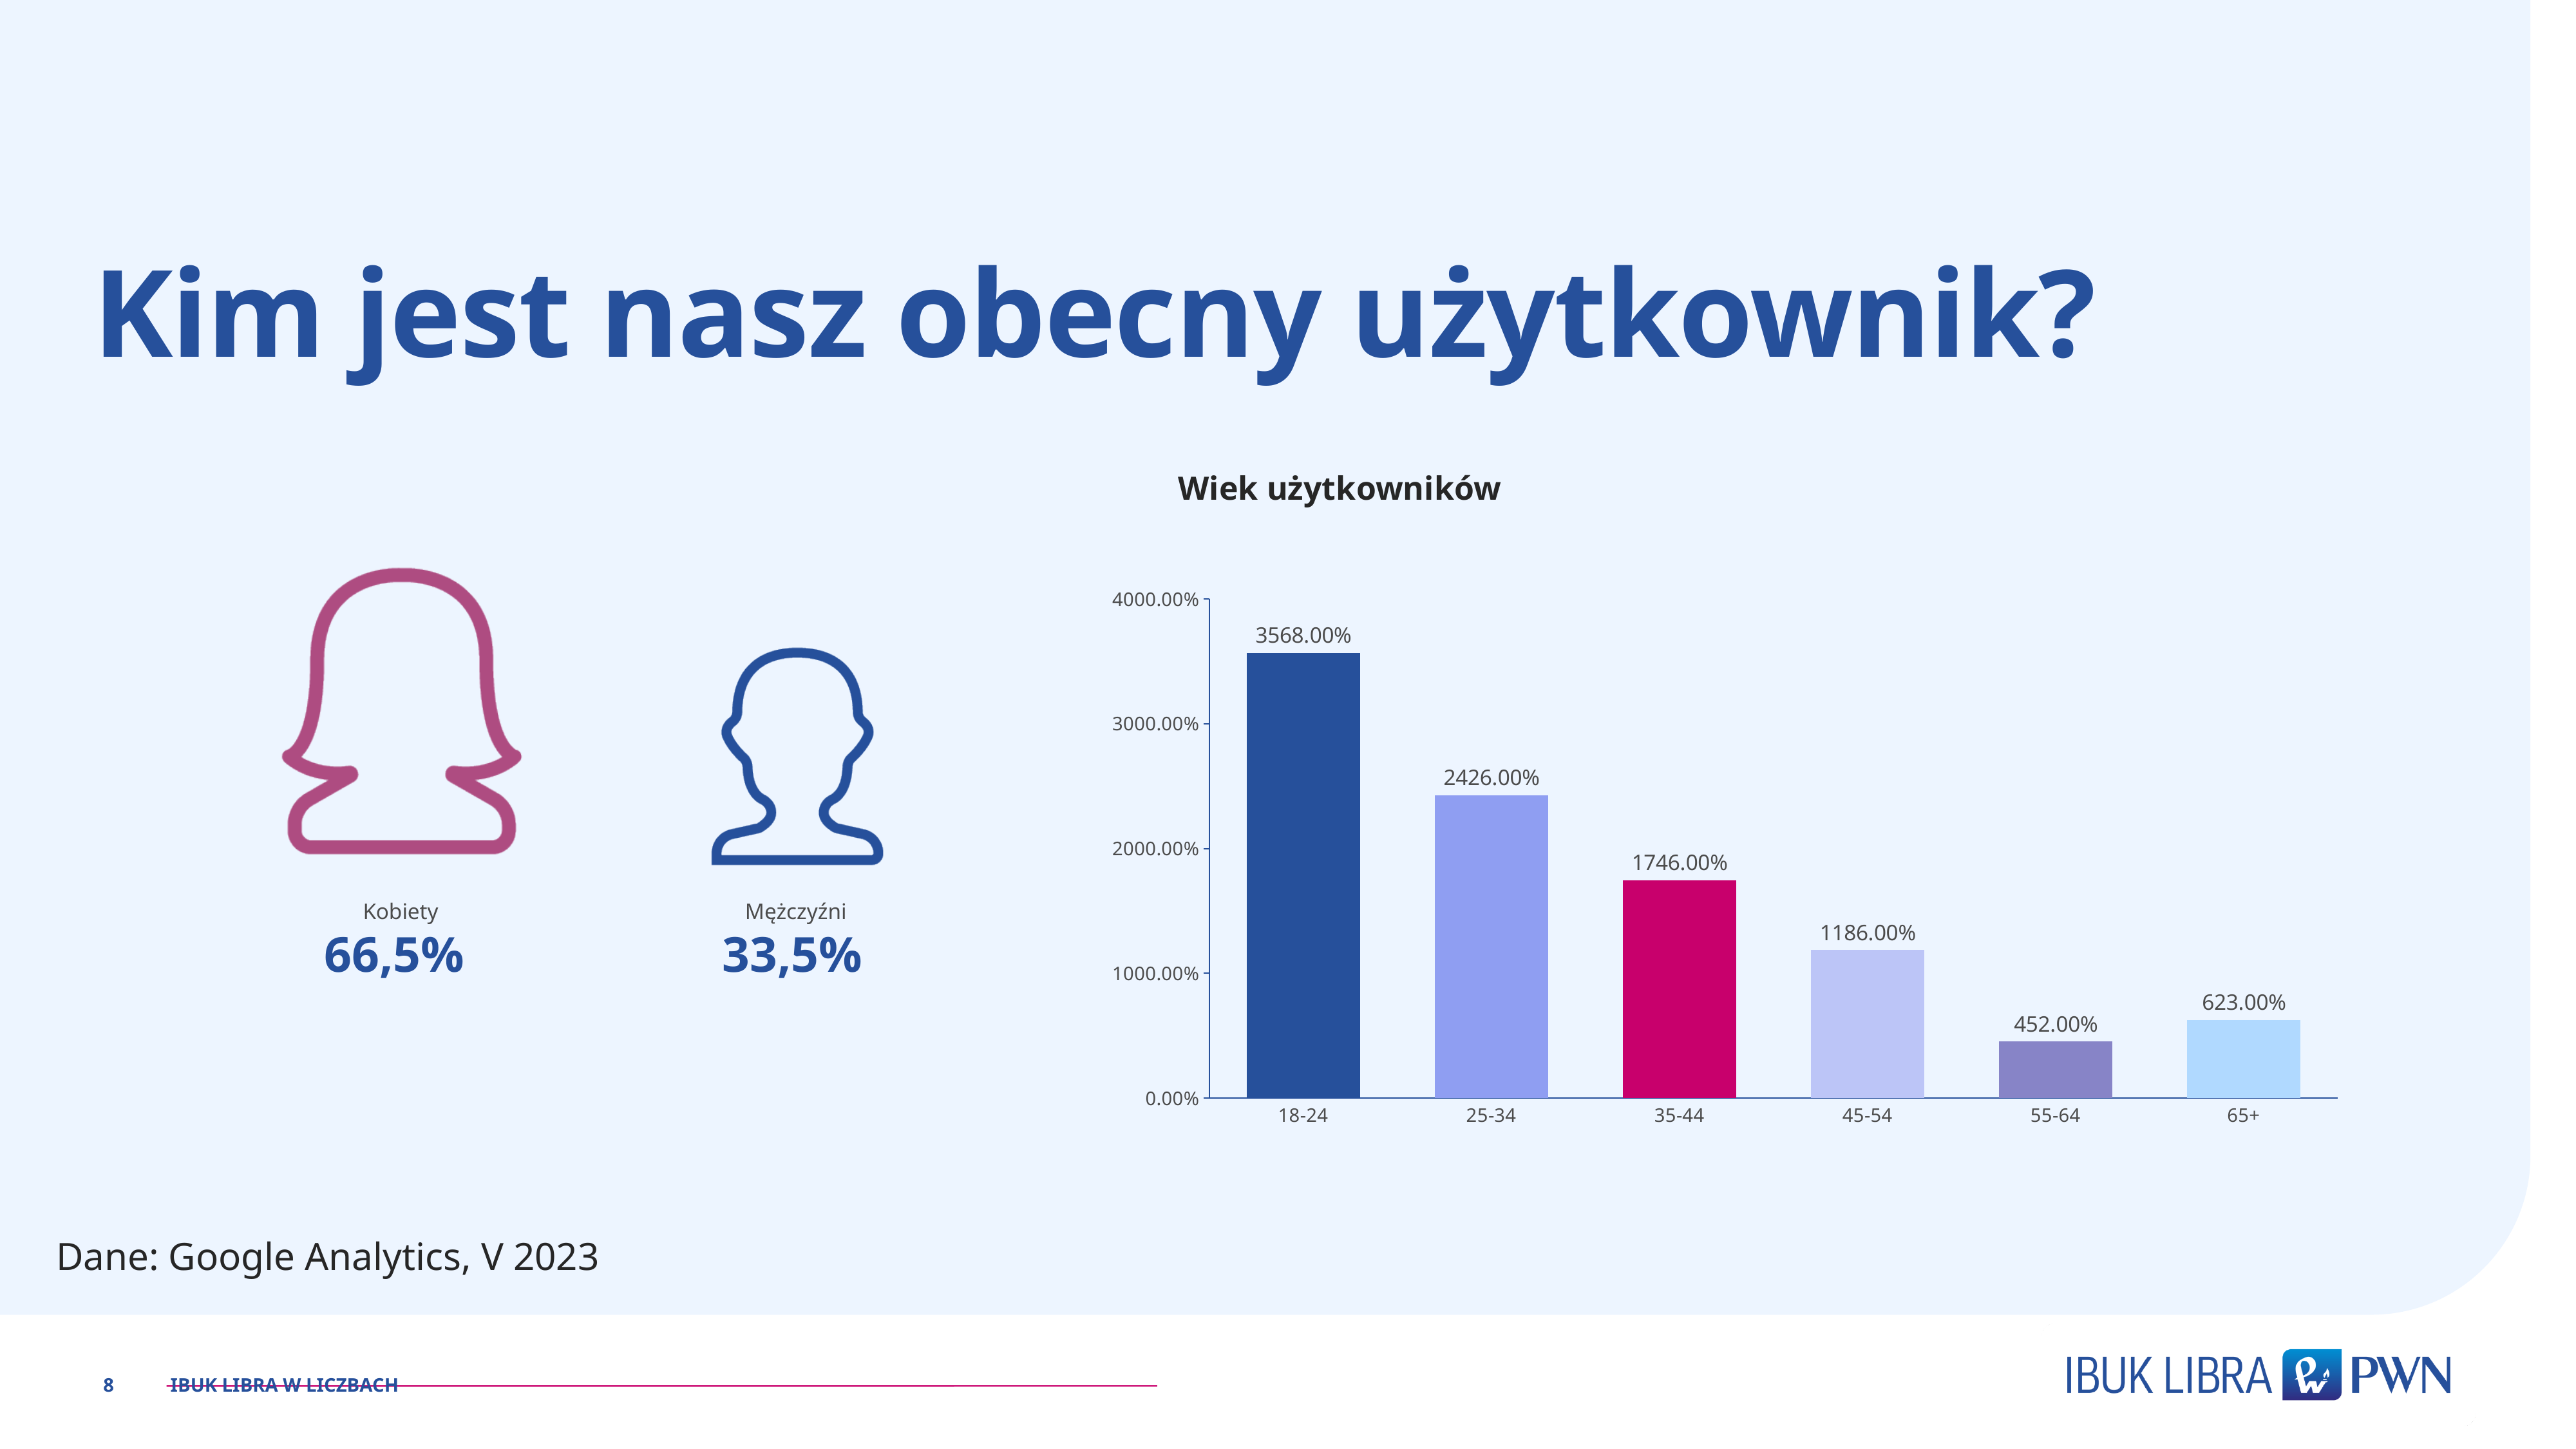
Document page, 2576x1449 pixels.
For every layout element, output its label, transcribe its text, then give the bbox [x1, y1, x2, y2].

text_box Dane: Google Analytics, V 2023 [46, 1227, 755, 1282]
picture [234, 547, 567, 879]
footer IBUK LIBRA W LICZBACH [166, 1361, 1157, 1411]
text_box Kobiety 66,5% [316, 895, 485, 984]
picture [677, 637, 920, 879]
picture [2041, 1323, 2476, 1426]
slide_number 8 [79, 1374, 118, 1397]
title Kim jest nasz obecny użytkownik? [93, 3, 2445, 384]
text_box Mężczyźni 33,5% [714, 895, 883, 984]
text_box Wiek użytkowników [1178, 468, 1502, 507]
chart [1092, 547, 2445, 1211]
